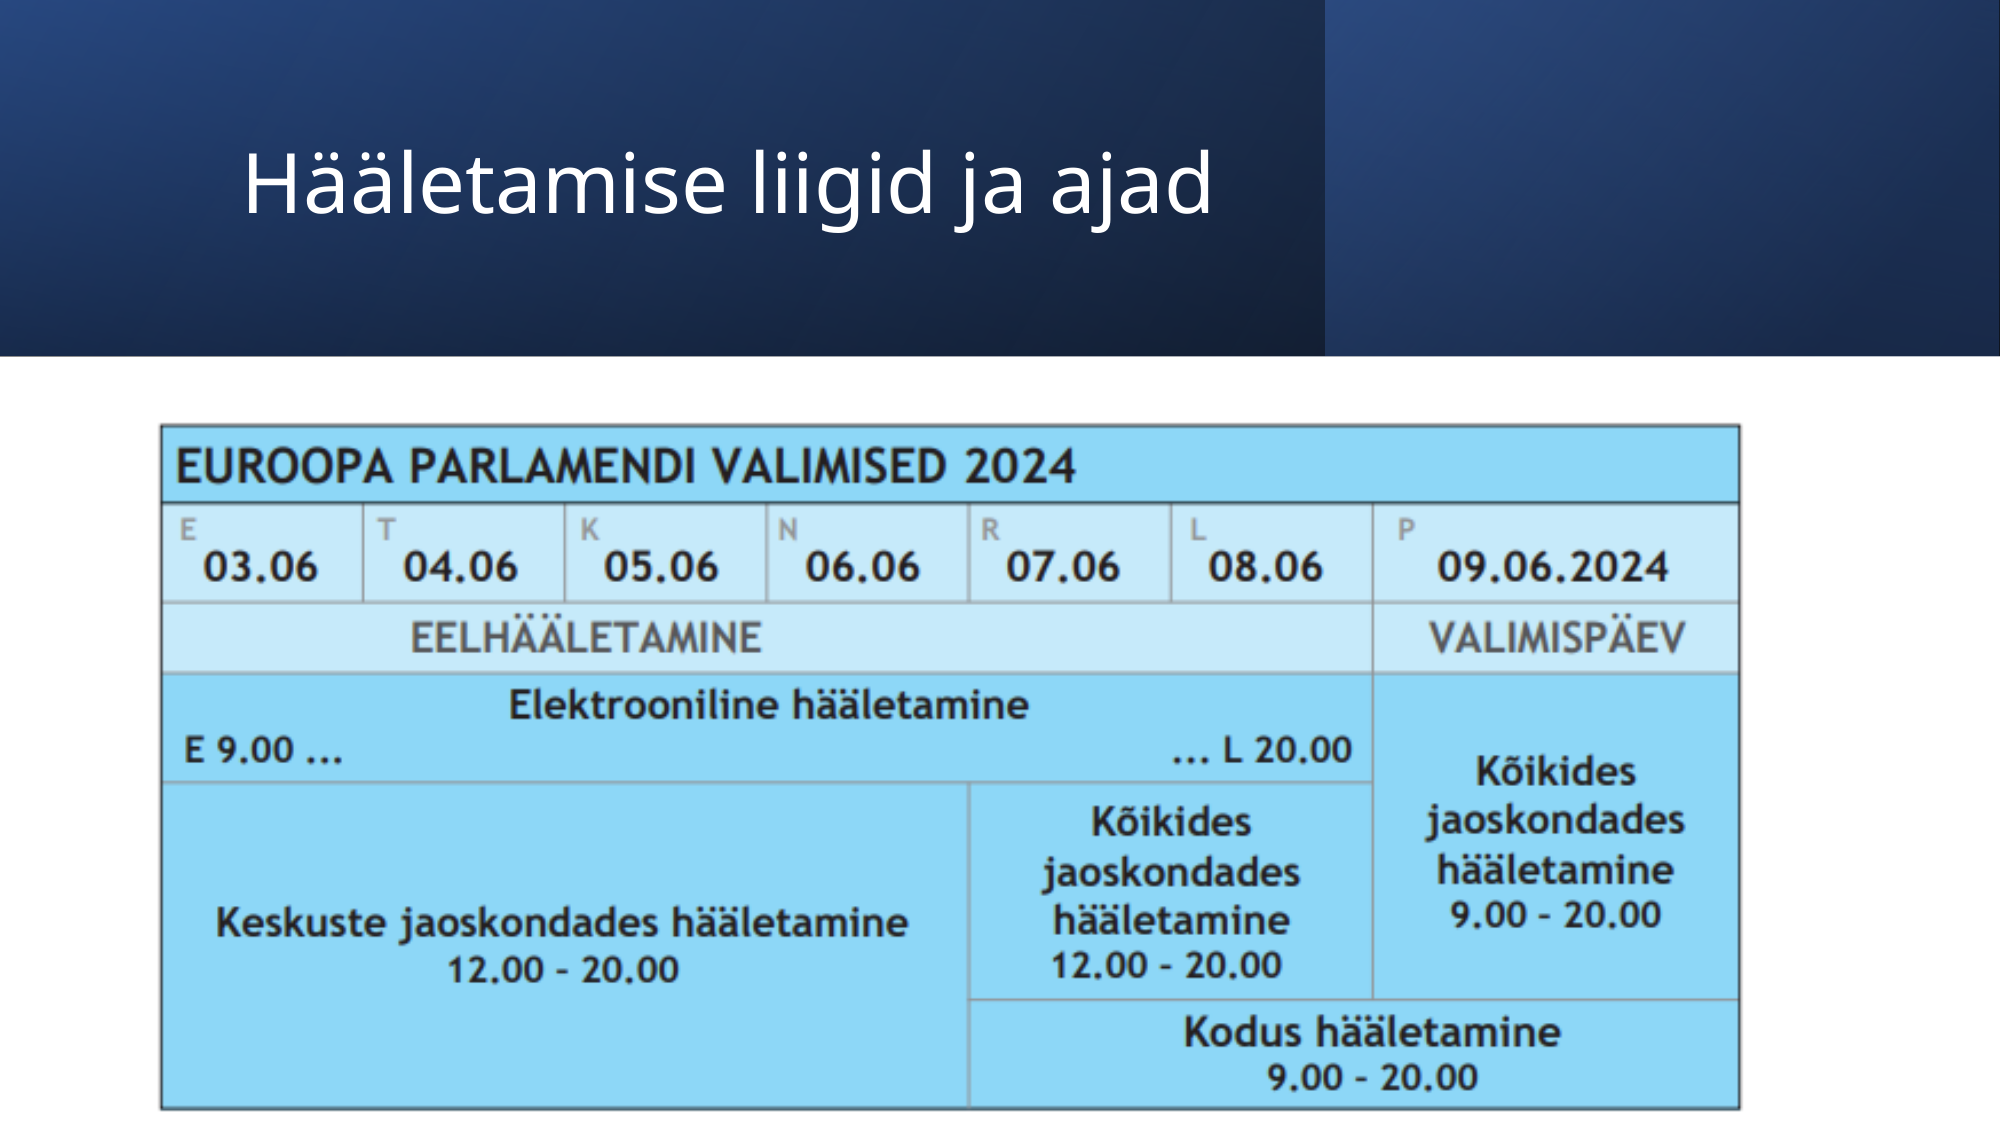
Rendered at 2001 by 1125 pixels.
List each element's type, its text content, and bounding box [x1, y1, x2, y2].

text_box [0, 357, 2000, 1125]
title Hääletamise liigid ja ajad [226, 57, 1822, 316]
text_box [0, 0, 2000, 357]
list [152, 418, 1757, 1116]
